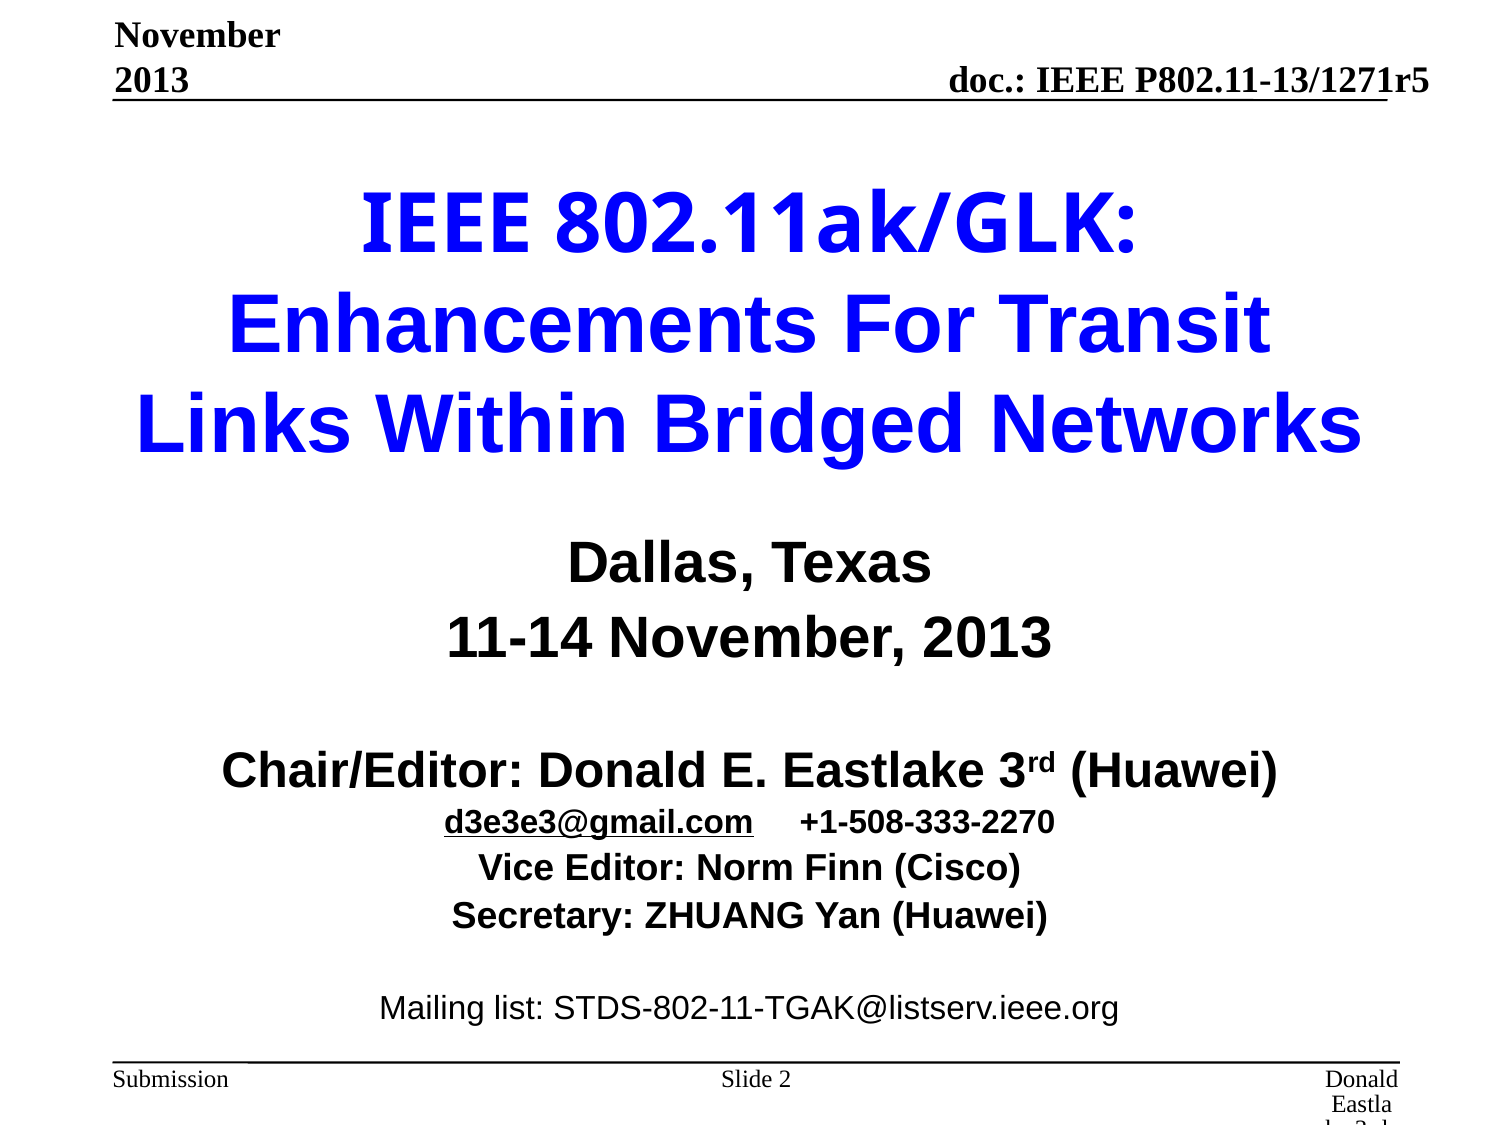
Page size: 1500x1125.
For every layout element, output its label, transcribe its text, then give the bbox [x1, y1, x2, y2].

footer Donald Eastlake 3rd, Huawei Technologies [1325, 1062, 1402, 1093]
list Dallas, Texas 11-14 November, 2013 Chair/Editor: Donald E. Eastlake 3rd (Huawei) d3e3e3@gmail.com +1-508-333-2270 Vice Editor: Norm Finn (Cisco) Secretary: ZHUANG Yan (Huawei) Mailing list: STDS-802-11-TGAK@listserv.ieee.org [99, 525, 1400, 1075]
slide_number Slide 2 [712, 1075, 800, 1093]
title IEEE 802.11ak/GLK: Enhancements For Transit Links Within Bridged Networks [112, 125, 1388, 513]
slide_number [114, 54, 290, 100]
